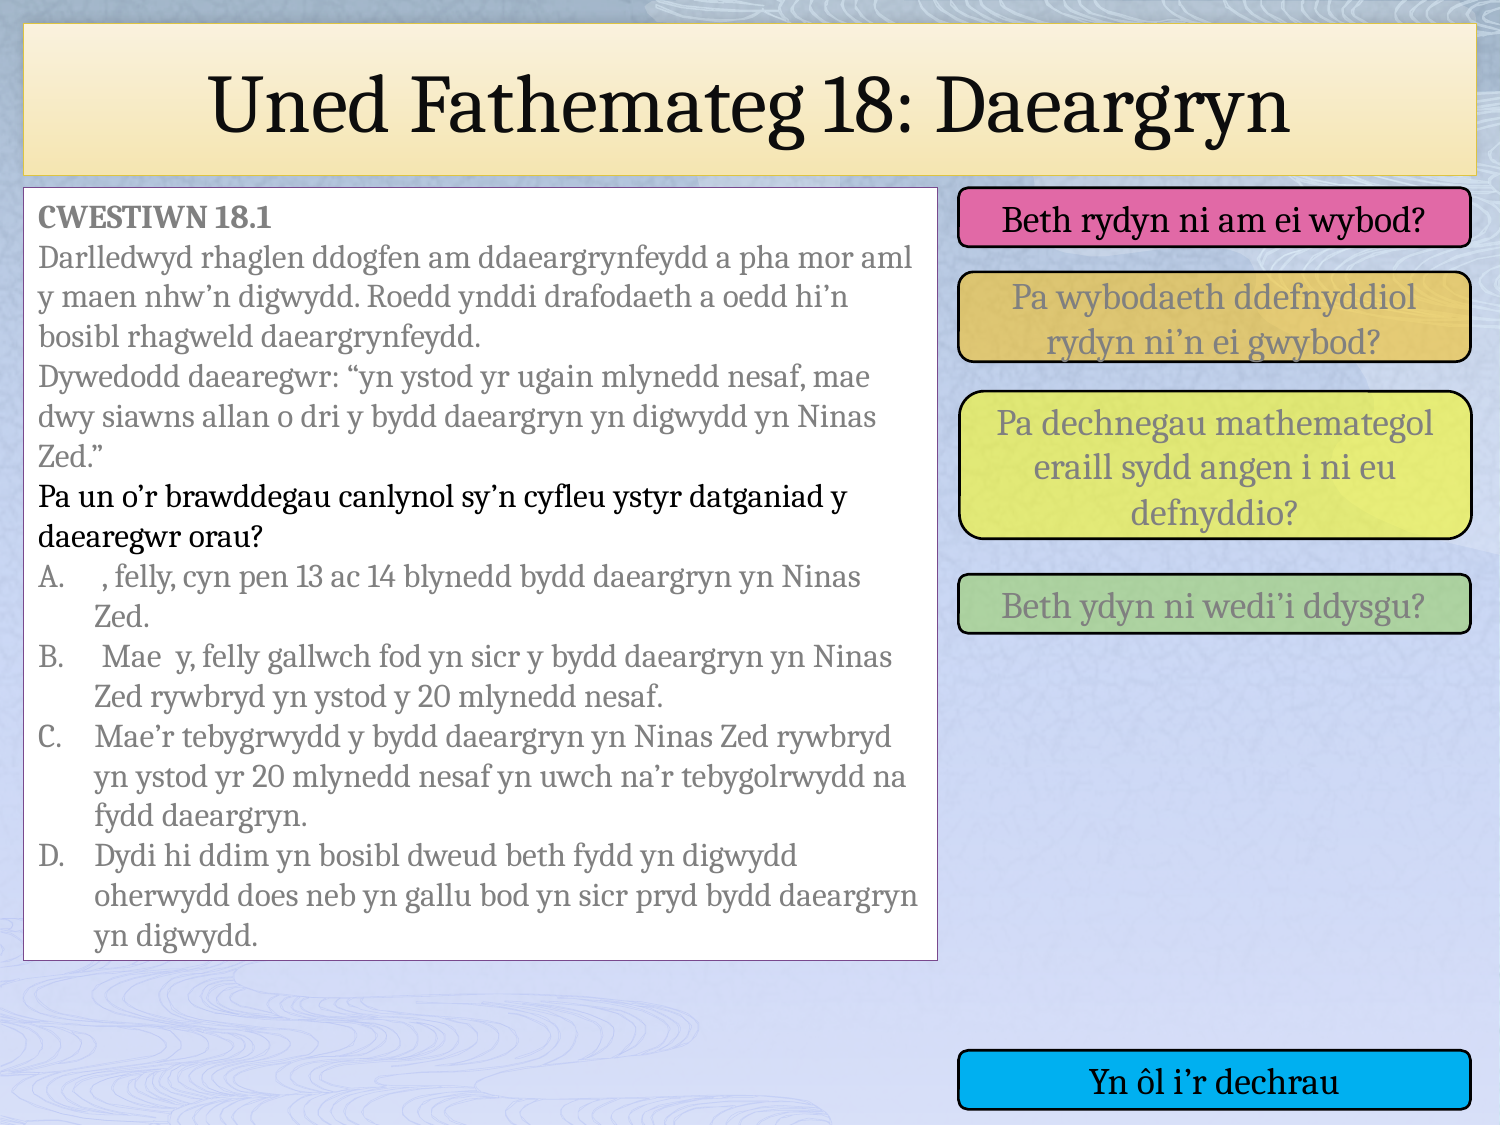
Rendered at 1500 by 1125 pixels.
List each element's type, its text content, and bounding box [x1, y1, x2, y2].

text_box Yn ôl i’r dechrau [957, 1048, 1472, 1111]
text_box Pa wybodaeth ddefnyddiol rydyn ni’n ei gwybod? [957, 270, 1472, 364]
title Uned Fathemateg 18: Daeargryn [23, 23, 1477, 176]
text_box Beth rydyn ni am ei wybod? [957, 186, 1472, 249]
text_box Beth ydyn ni wedi’i ddysgu? [957, 572, 1472, 635]
text_box Pa dechnegau mathemategol eraill sydd angen i ni eu defnyddio? [958, 389, 1473, 541]
